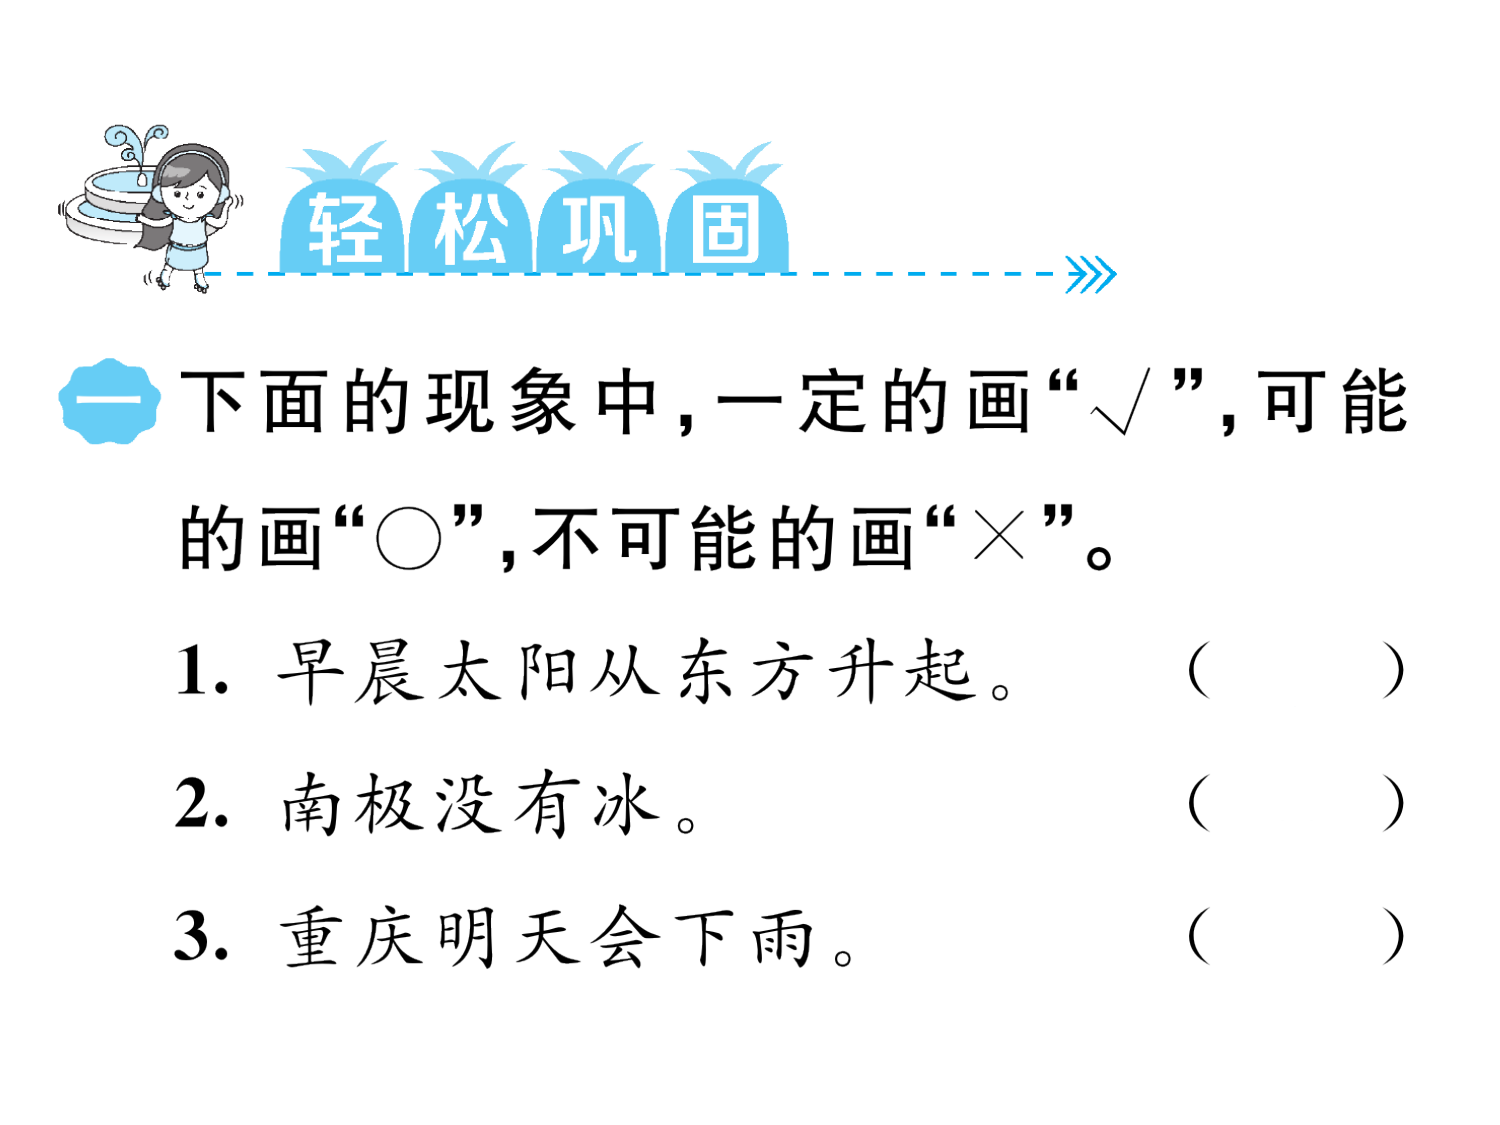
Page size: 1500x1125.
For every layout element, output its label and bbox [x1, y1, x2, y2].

picture [52, 89, 1471, 995]
